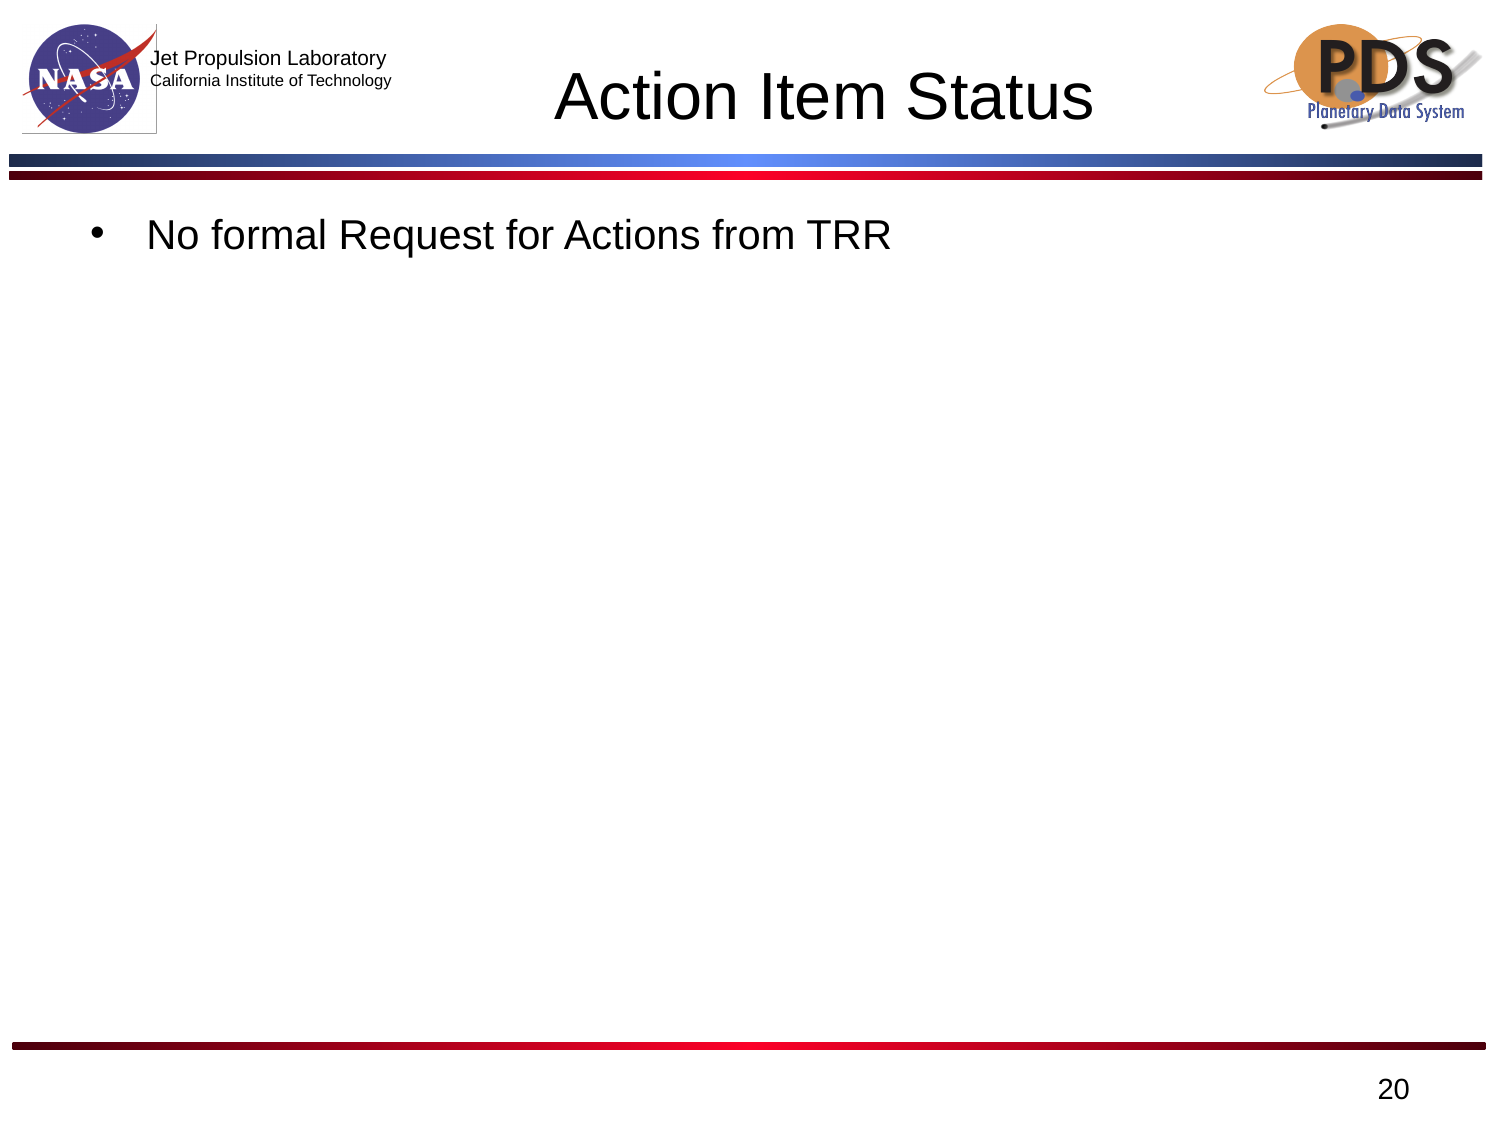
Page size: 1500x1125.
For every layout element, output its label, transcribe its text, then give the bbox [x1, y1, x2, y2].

picture [1264, 24, 1483, 141]
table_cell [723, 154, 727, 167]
list No formal Request for Actions from TRR [75, 200, 1425, 1005]
title Action Item Status [399, 45, 1250, 150]
picture [22, 24, 164, 141]
slide_number 20 [1074, 1062, 1425, 1103]
